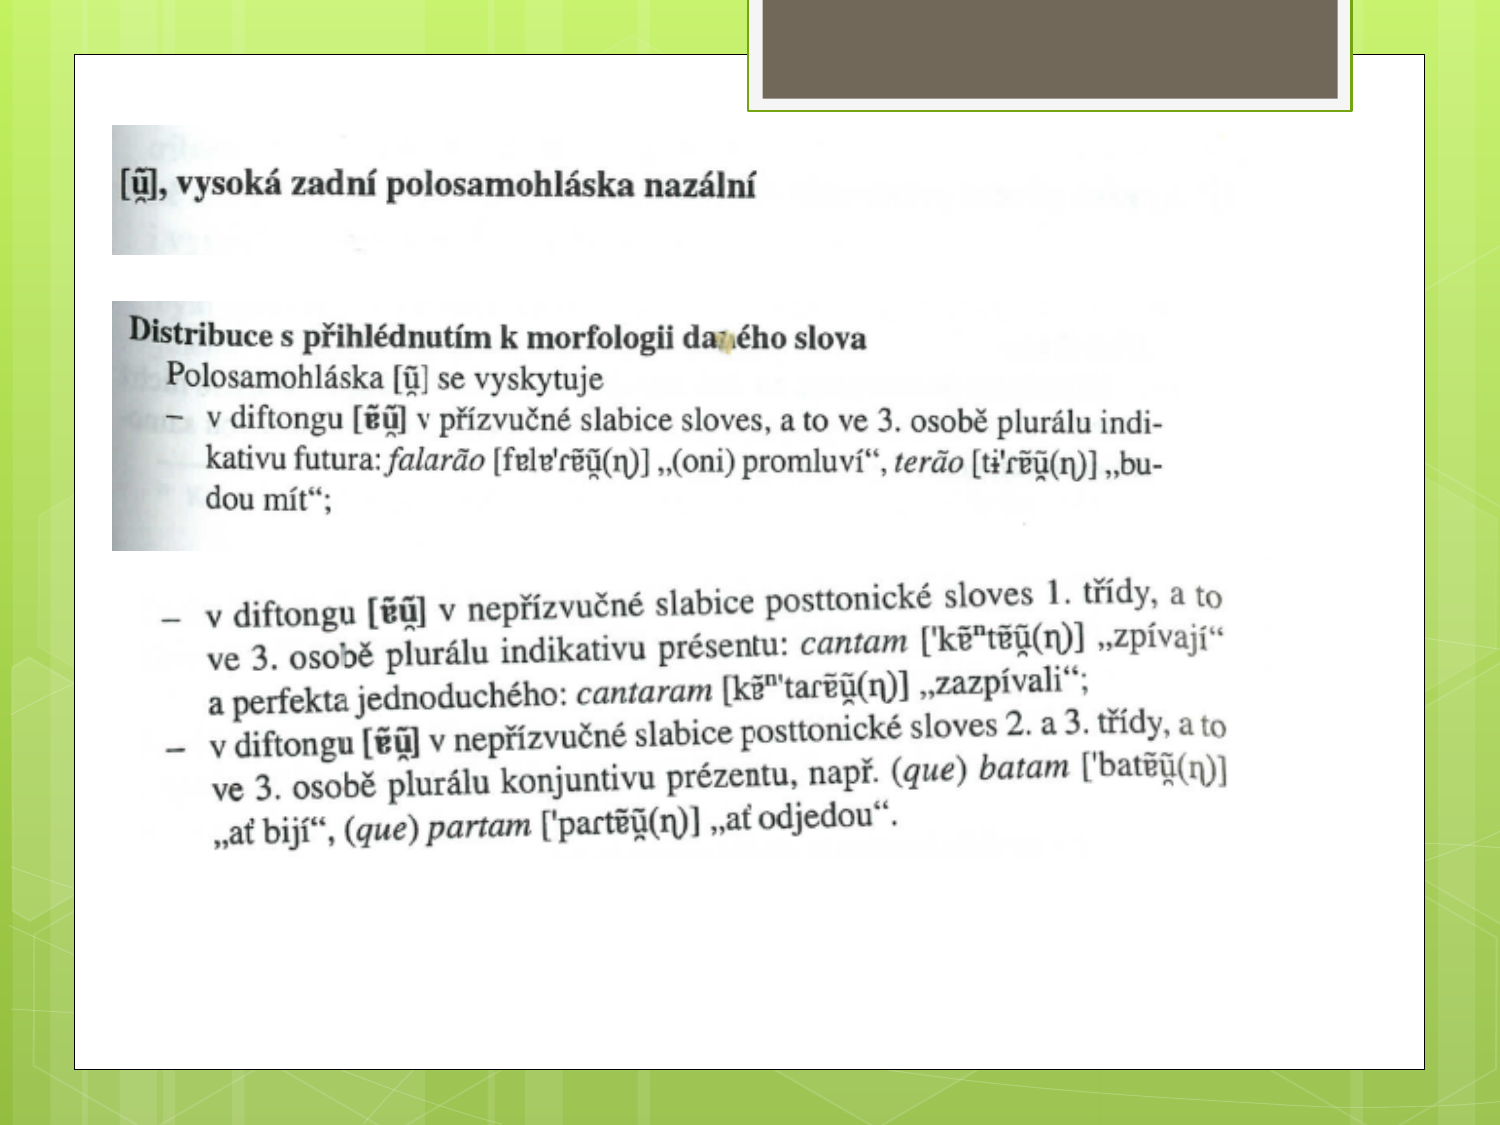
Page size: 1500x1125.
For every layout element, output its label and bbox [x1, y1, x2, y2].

picture [111, 125, 1299, 255]
picture [111, 300, 1272, 859]
